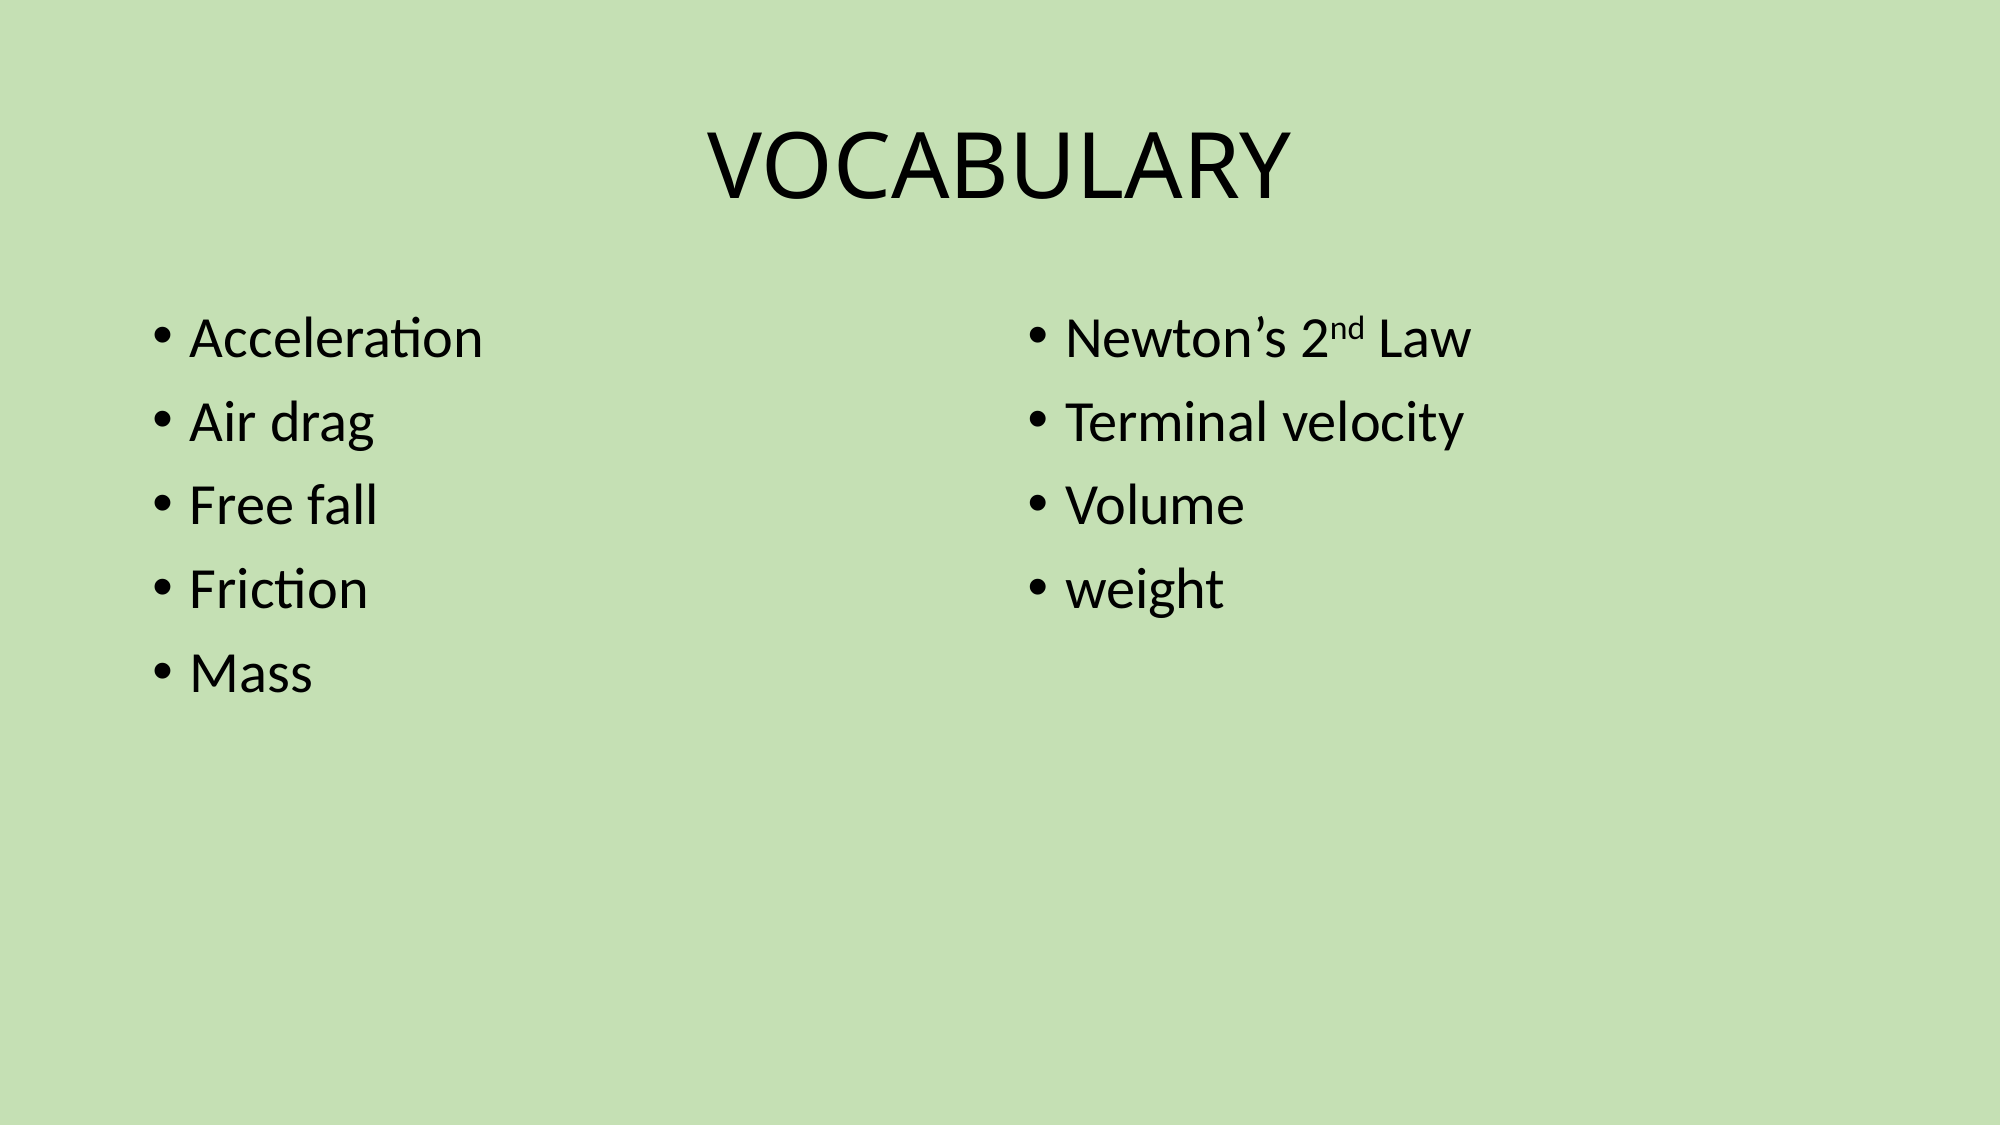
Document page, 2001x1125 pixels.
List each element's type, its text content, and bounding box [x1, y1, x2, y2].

list Acceleration Air drag Free fall Friction Mass [137, 299, 988, 1014]
list Newton’s 2nd Law Terminal velocity Volume weight [1012, 299, 1863, 1014]
title VOCABULARY [137, 59, 1863, 278]
